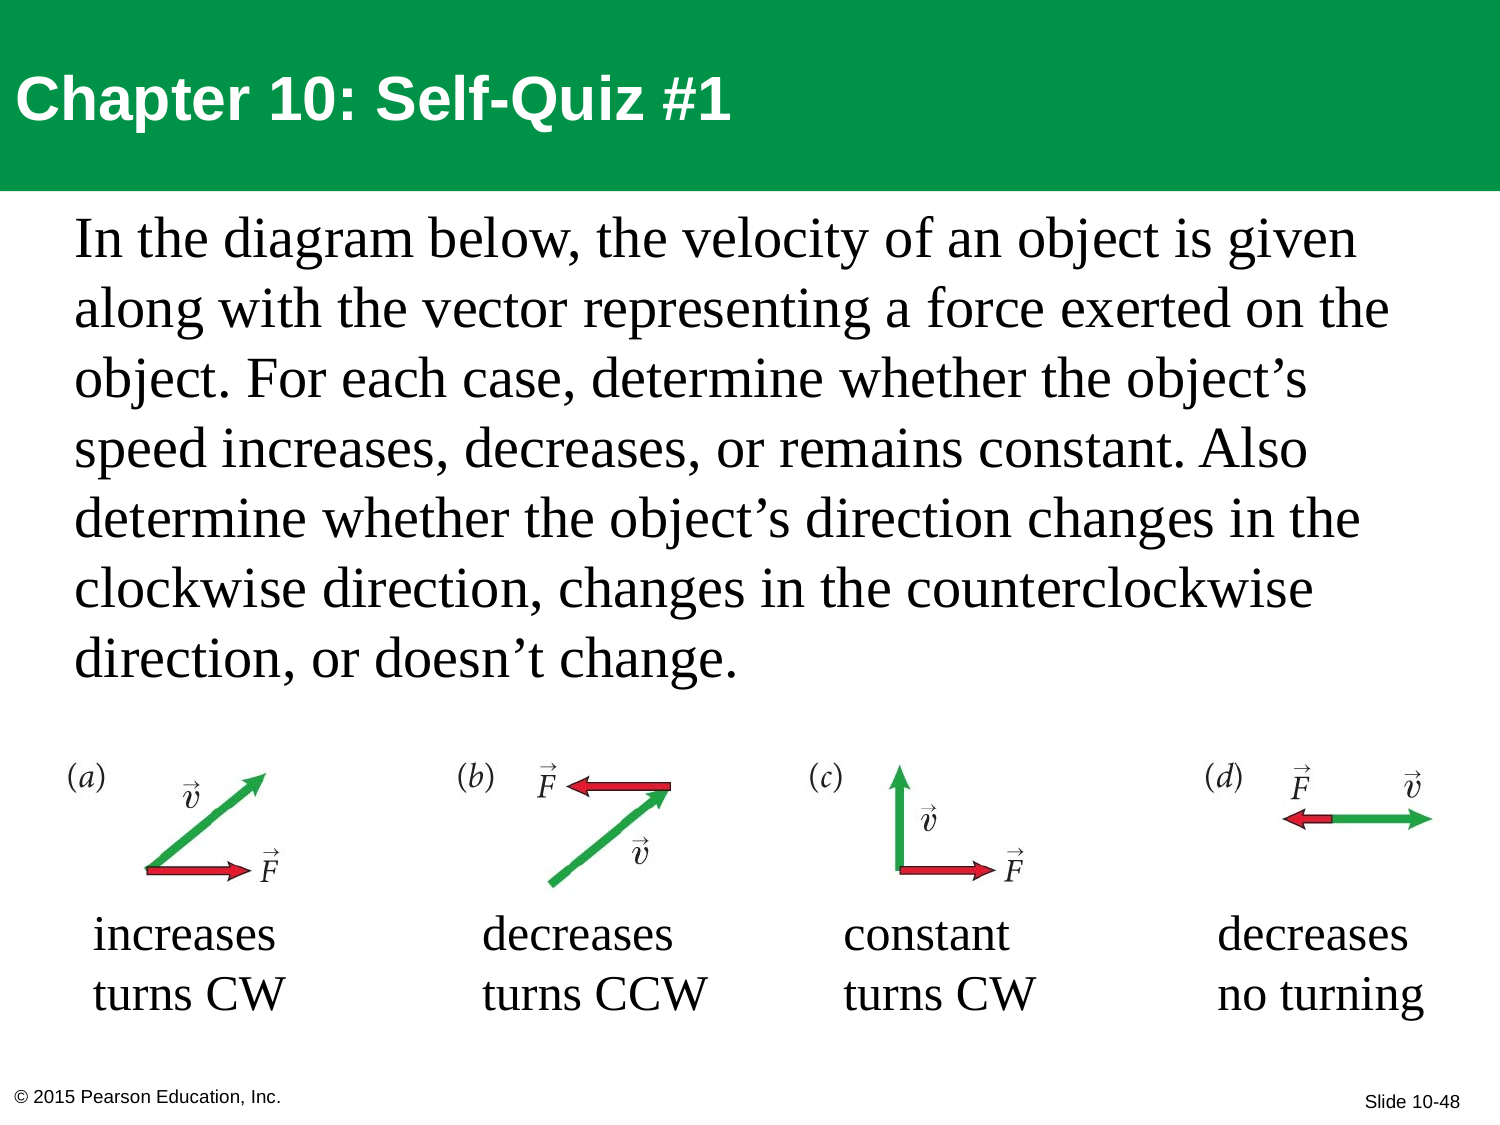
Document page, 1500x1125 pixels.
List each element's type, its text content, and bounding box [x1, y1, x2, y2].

list In the diagram below, the velocity of an object is given along with the vector representing a force exerted on the object. For each case, determine whether the object’s speed increases, decreases, or remains constant. Also determine whether the object’s direction changes in the clockwise direction, changes in the counterclockwise direction, or doesn’t change. [59, 191, 1410, 706]
text_box increases turns CW [78, 901, 302, 1029]
picture [58, 752, 1442, 893]
footer © 2015 Pearson Education, Inc. [14, 1084, 900, 1115]
text_box decreases no turning [1202, 900, 1440, 1029]
text_box decreases turns CCW [467, 901, 724, 1029]
list Chapter 10: Self-Quiz #1 [0, 0, 1500, 190]
text_box constant turns CW [828, 901, 1052, 1029]
